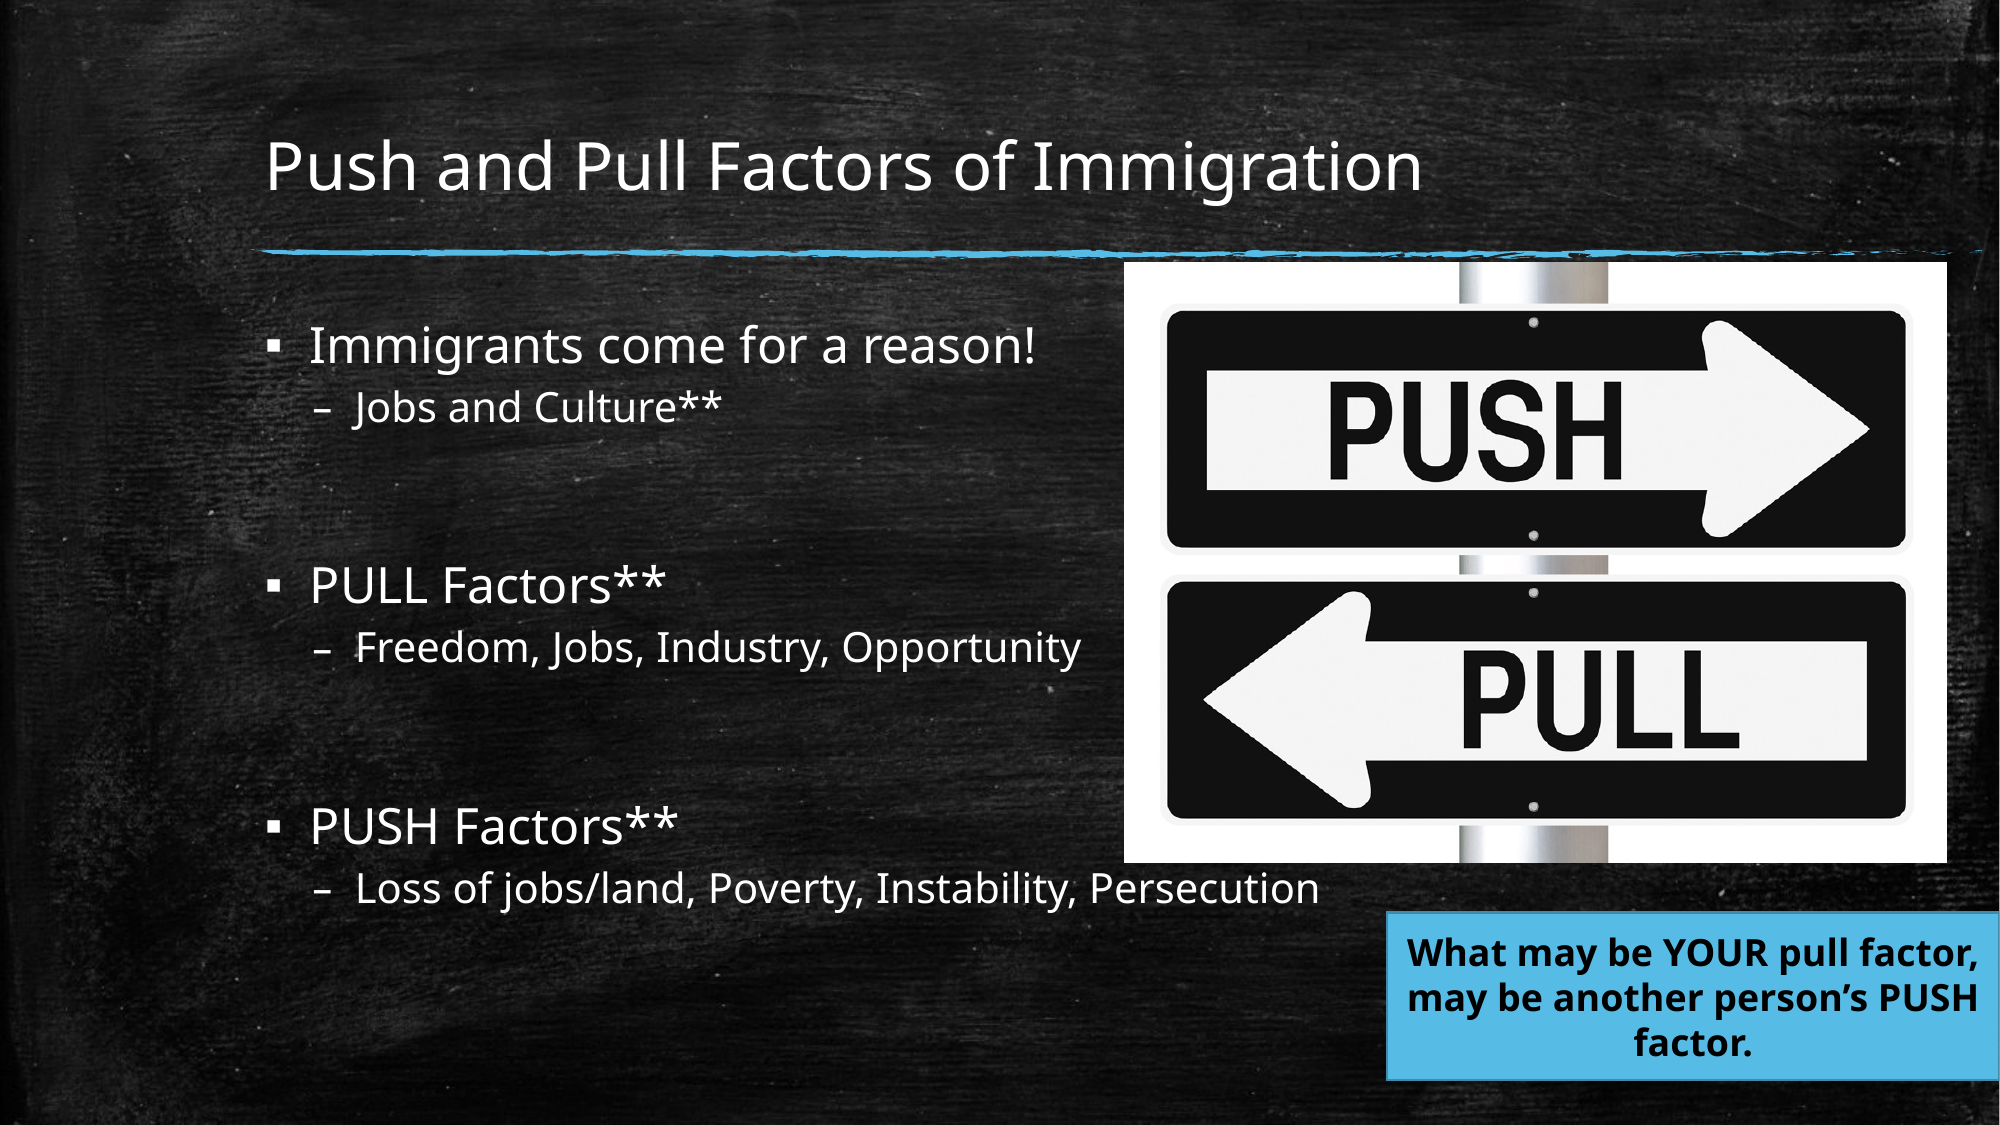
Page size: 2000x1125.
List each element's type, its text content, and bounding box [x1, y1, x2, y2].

text_box What may be YOUR pull factor, may be another person’s PUSH factor. [1386, 911, 2000, 1081]
title Push and Pull Factors of Immigration [249, 45, 1750, 213]
picture [1124, 262, 1947, 863]
list Immigrants come for a reason! Jobs and Culture** PULL Factors** Freedom, Jobs, Industry, Opportunity PUSH Factors** Loss of jobs/land, Poverty, Instability, Persecution [249, 312, 1750, 1125]
